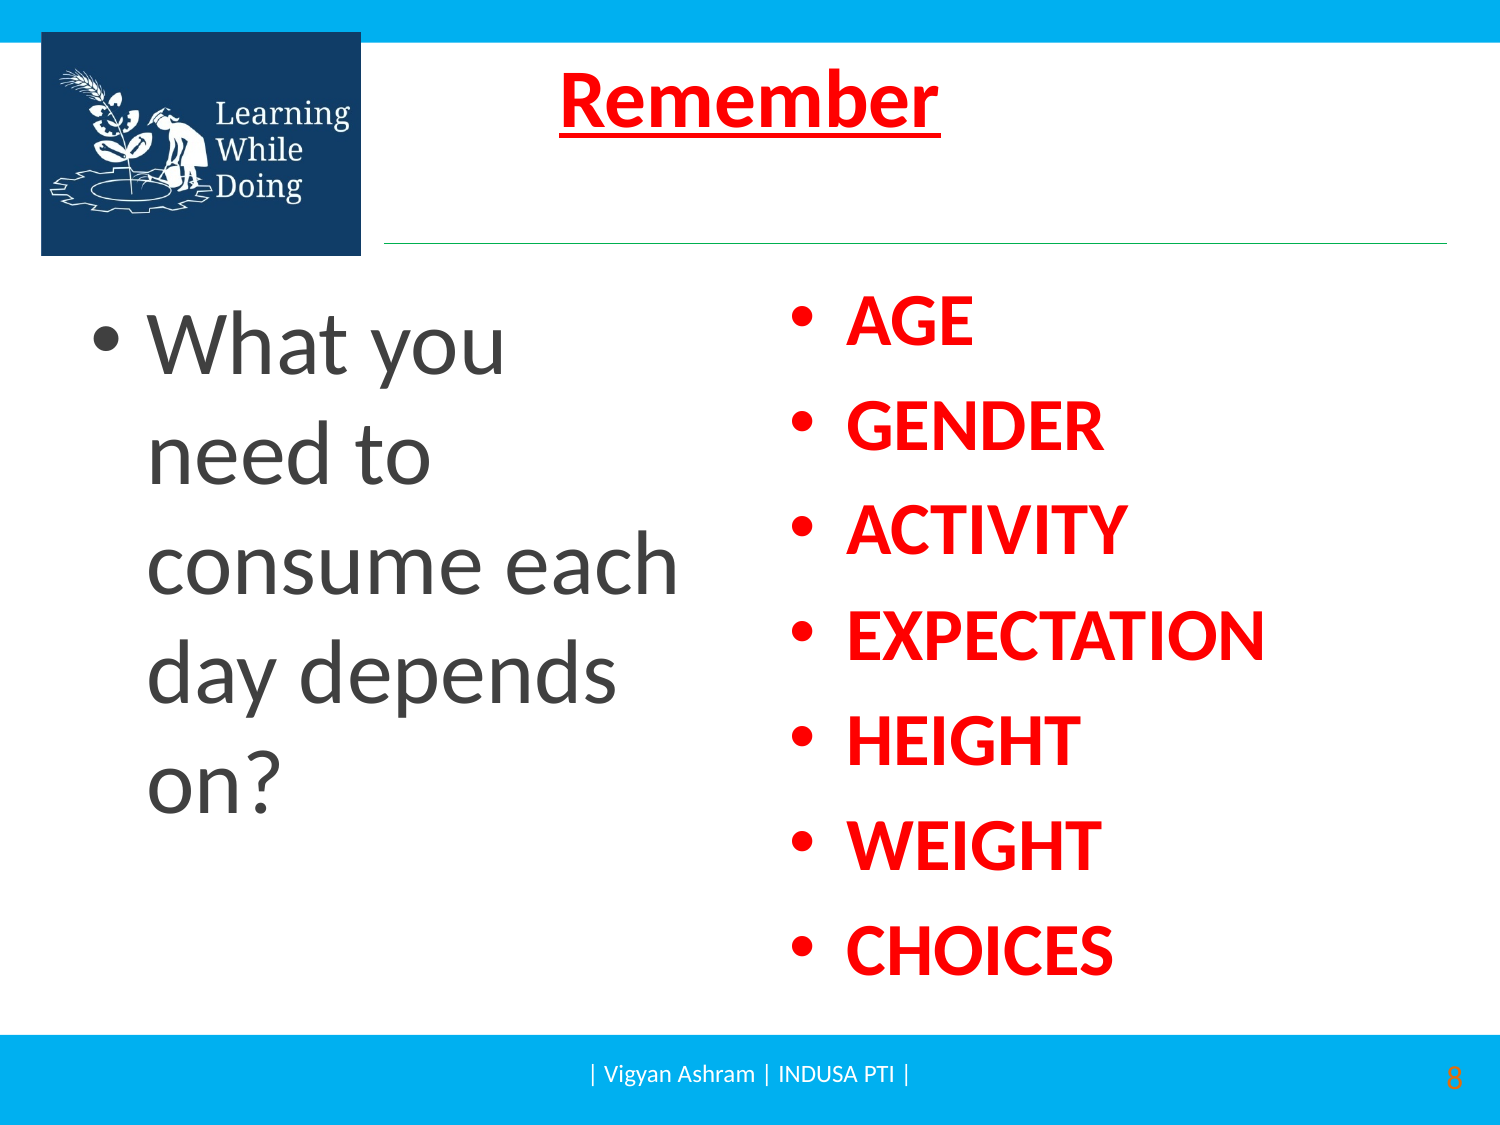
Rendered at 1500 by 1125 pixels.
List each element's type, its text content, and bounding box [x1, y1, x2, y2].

list AGE GENDER ACTIVITY EXPECTATION HEIGHT WEIGHT CHOICES [774, 262, 1363, 1063]
footer | Vigyan Ashram | INDUSA PTI | [512, 1042, 988, 1103]
list What you need to consume each day depends on? [75, 275, 700, 950]
picture [41, 33, 361, 256]
title Remember [112, 0, 1388, 188]
slide_number 8 [1128, 1045, 1478, 1106]
